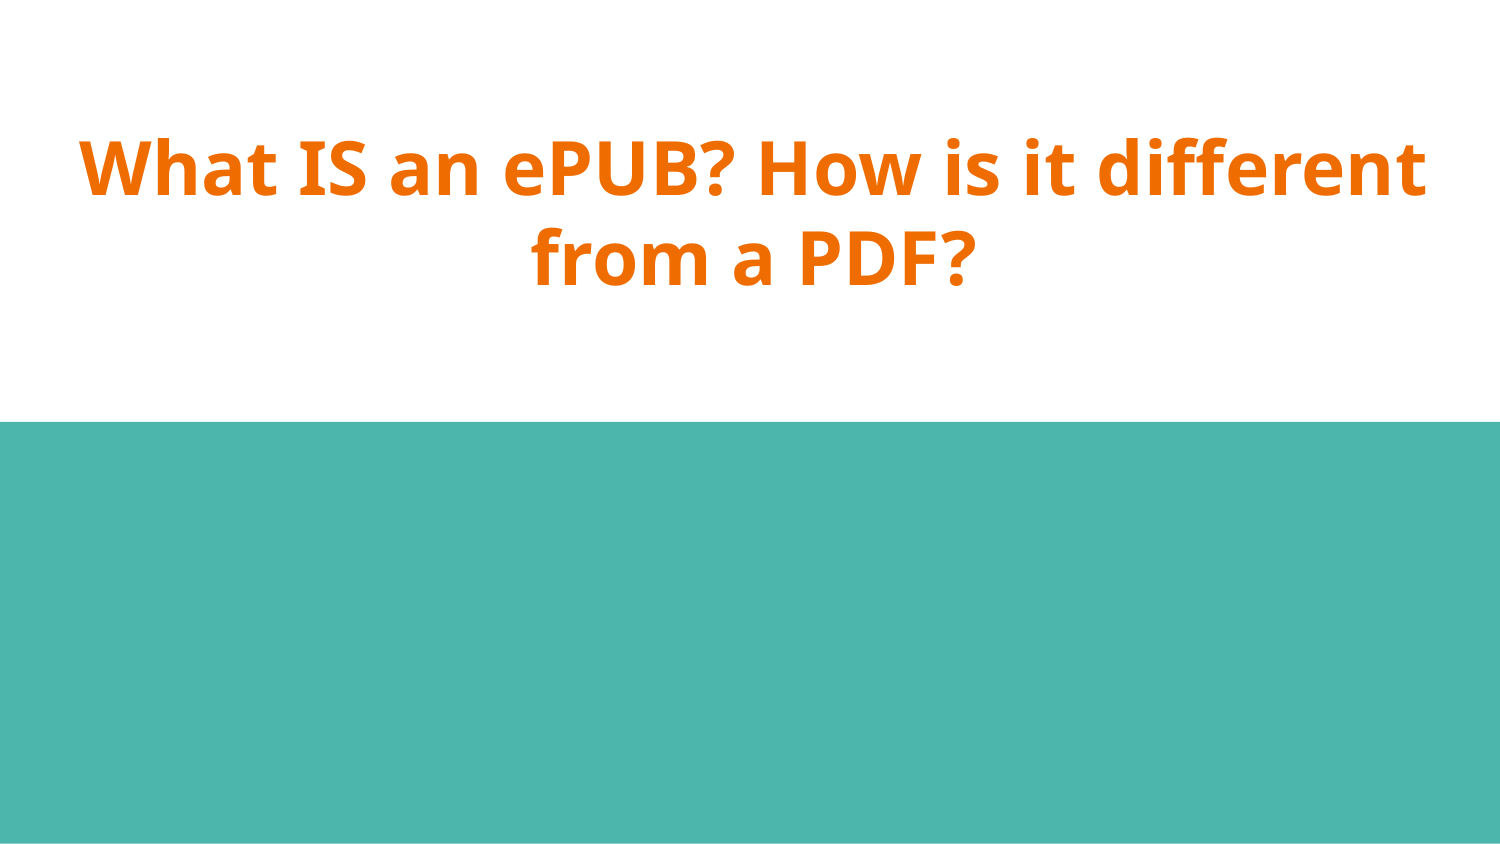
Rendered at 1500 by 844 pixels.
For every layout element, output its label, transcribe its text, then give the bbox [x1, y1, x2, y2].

title What IS an ePUB? How is it different from a PDF? [51, 133, 1458, 289]
